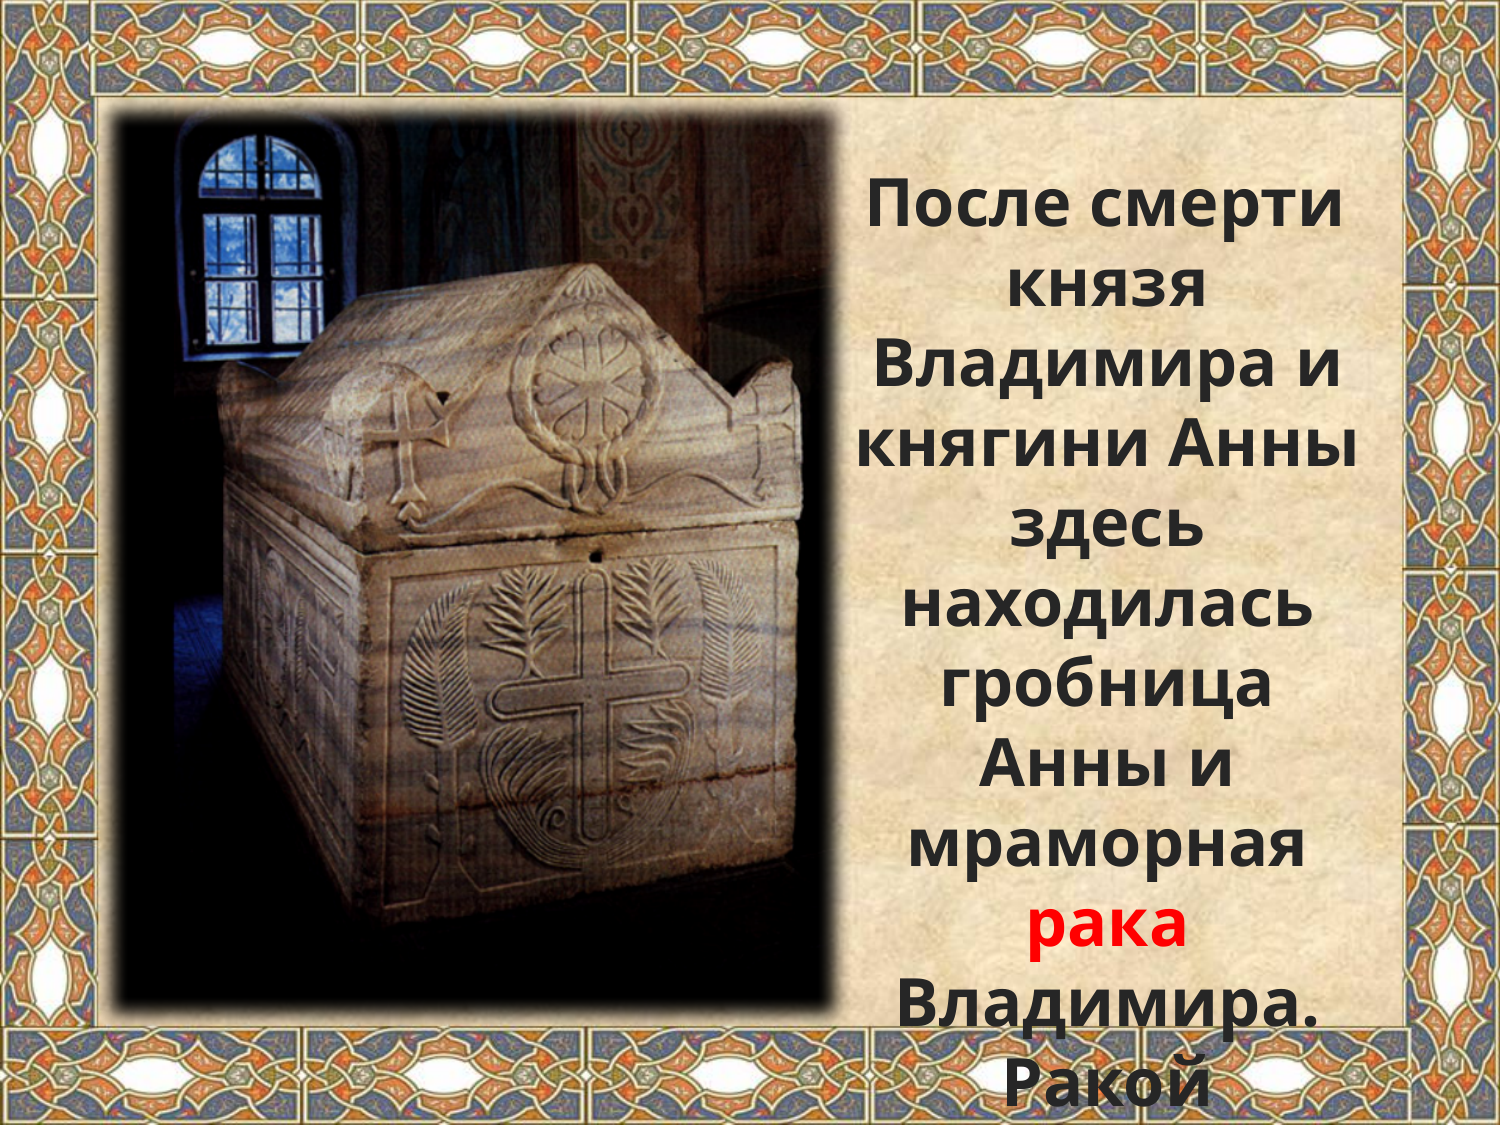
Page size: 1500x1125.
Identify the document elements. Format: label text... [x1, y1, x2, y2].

list После смерти князя Владимира и княгини Анны здесь находилась гробница Анны и мраморная рака Владимира. Ракой называется богато украшенное захоронение святого или ларец с мощами. [858, 152, 1386, 505]
picture [0, 0, 1500, 1125]
